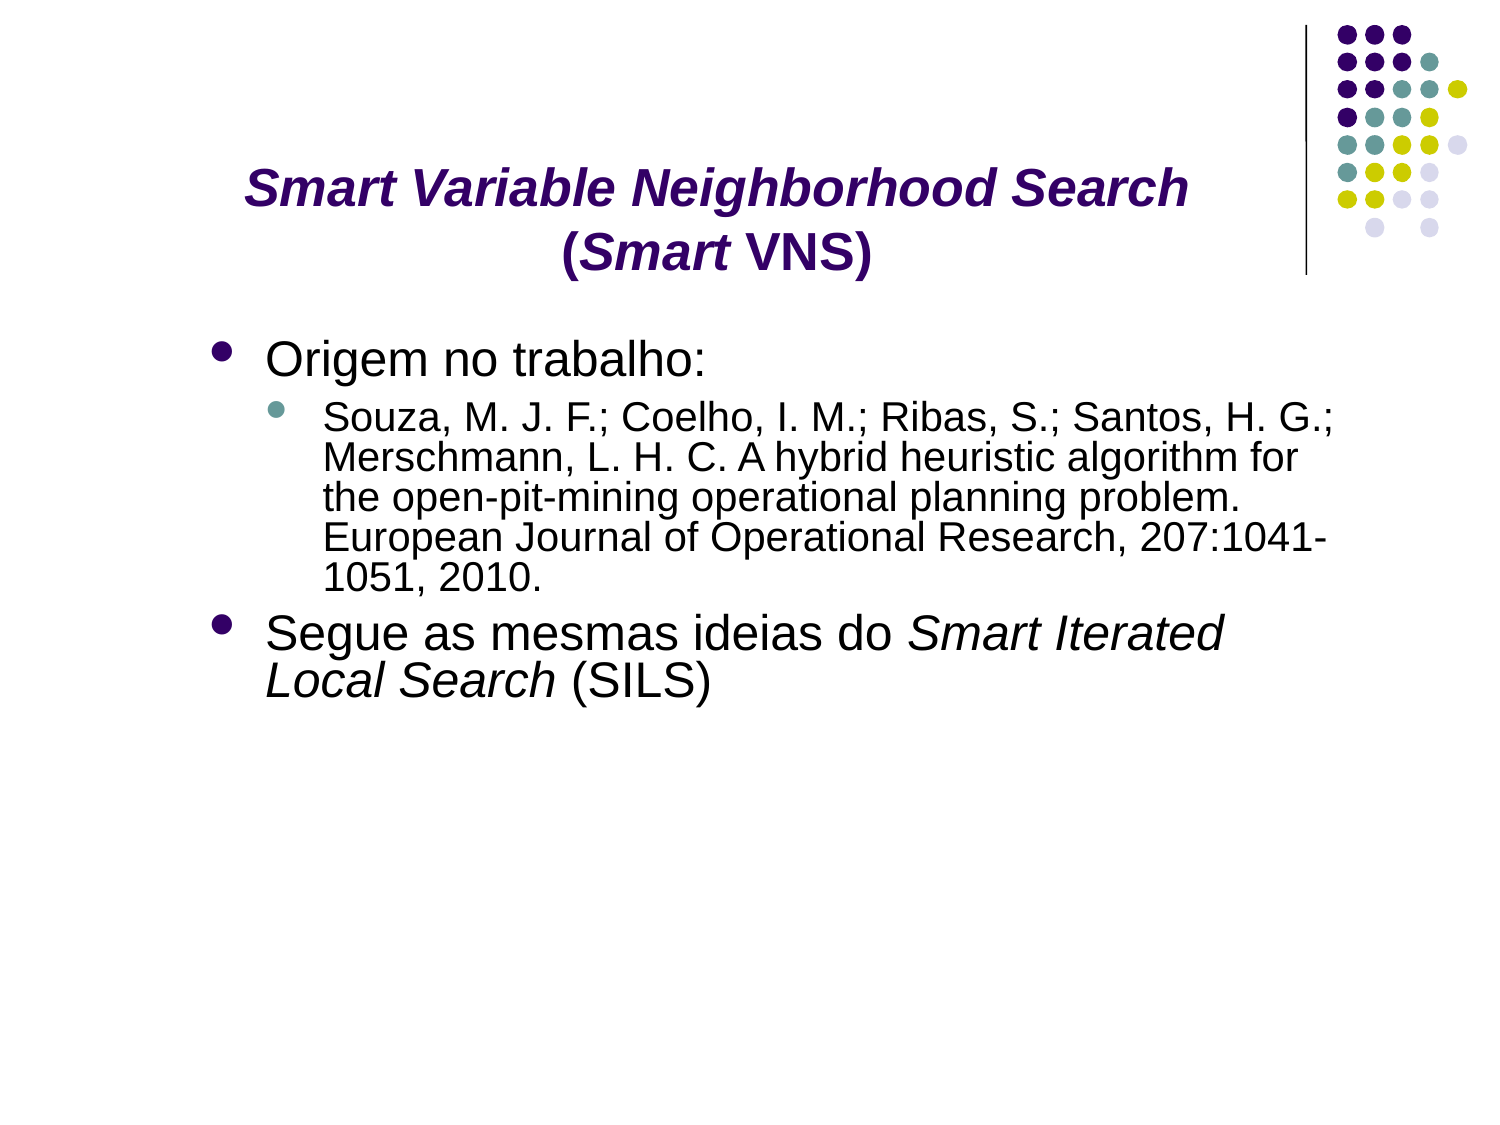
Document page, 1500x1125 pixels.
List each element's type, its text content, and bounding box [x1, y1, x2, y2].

text_box Smart Variable Neighborhood Search (Smart VNS) [188, 101, 1247, 289]
list Origem no trabalho: Souza, M. J. F.; Coelho, I. M.; Ribas, S.; Santos, H. G.; Merschmann, L. H. C. A hybrid heuristic algorithm for the open-pit-mining operational planning problem. European Journal of Operational Research, 207:1041-1051, 2010. Segue as mesmas ideias do Smart Iterated Local Search (SILS) [193, 331, 1353, 1047]
